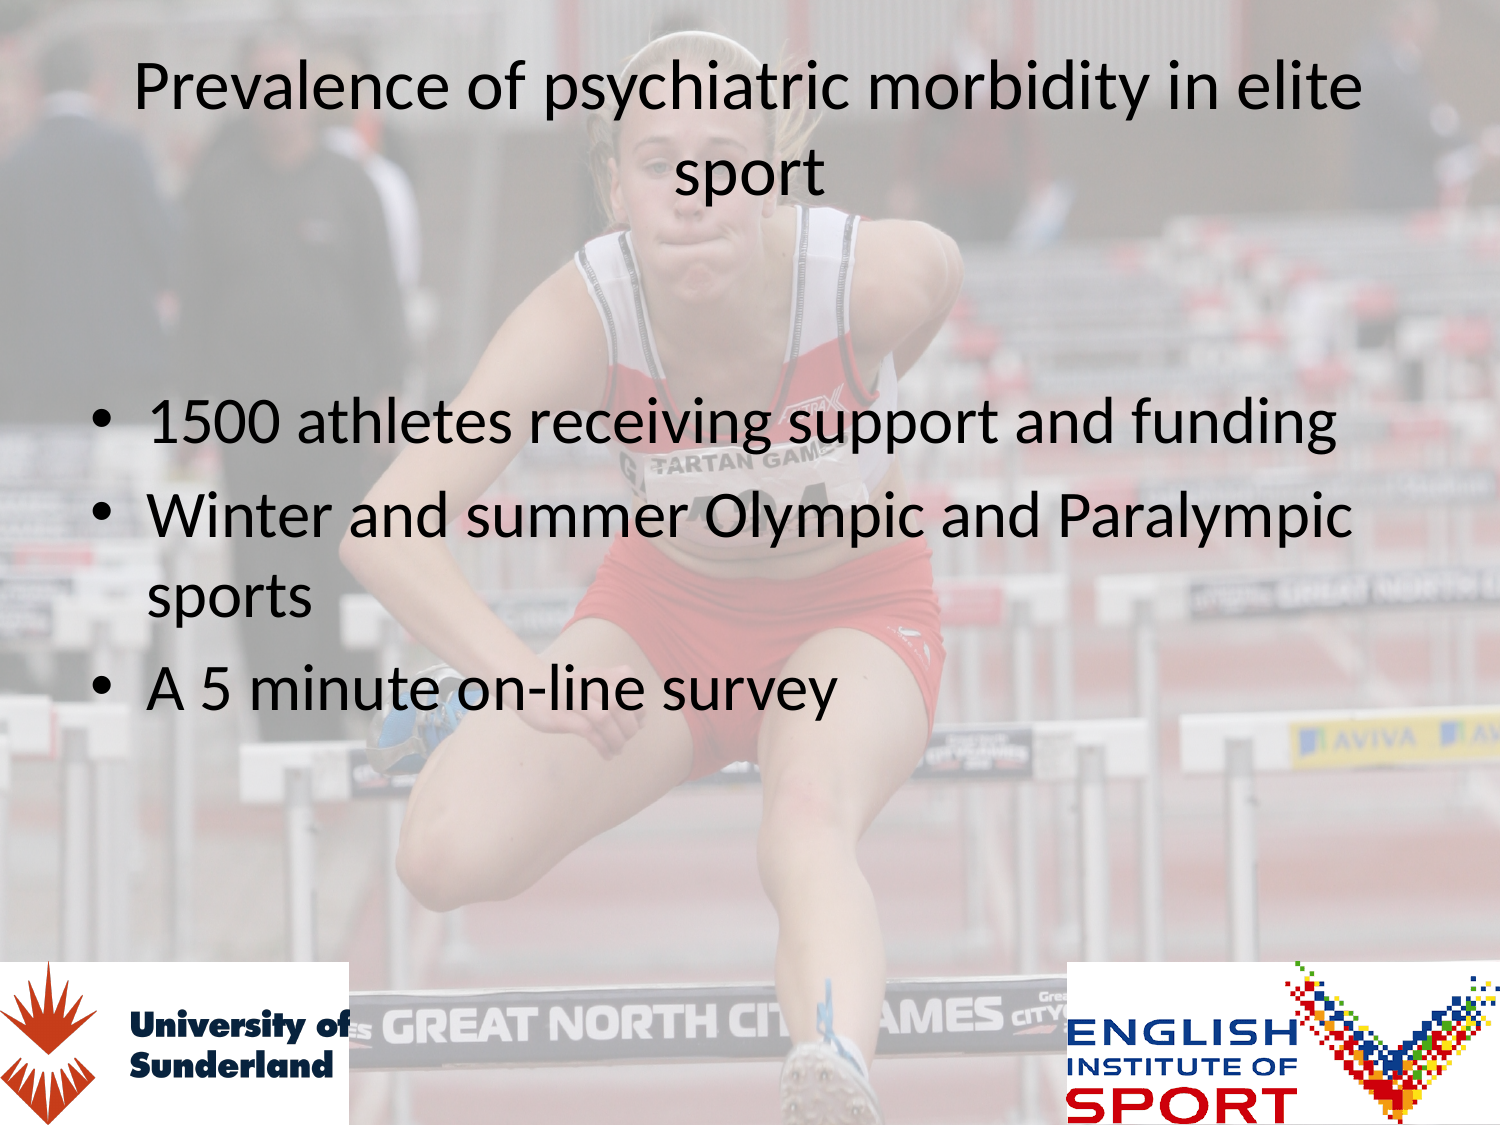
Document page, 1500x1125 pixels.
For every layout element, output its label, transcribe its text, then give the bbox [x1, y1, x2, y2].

picture [1066, 961, 1500, 1125]
picture [0, 961, 350, 1125]
list 1500 athletes receiving support and funding Winter and summer Olympic and Paralympic sports A 5 minute on-line survey [75, 369, 1425, 830]
title Prevalence of psychiatric morbidity in elite sport [75, 30, 1425, 218]
